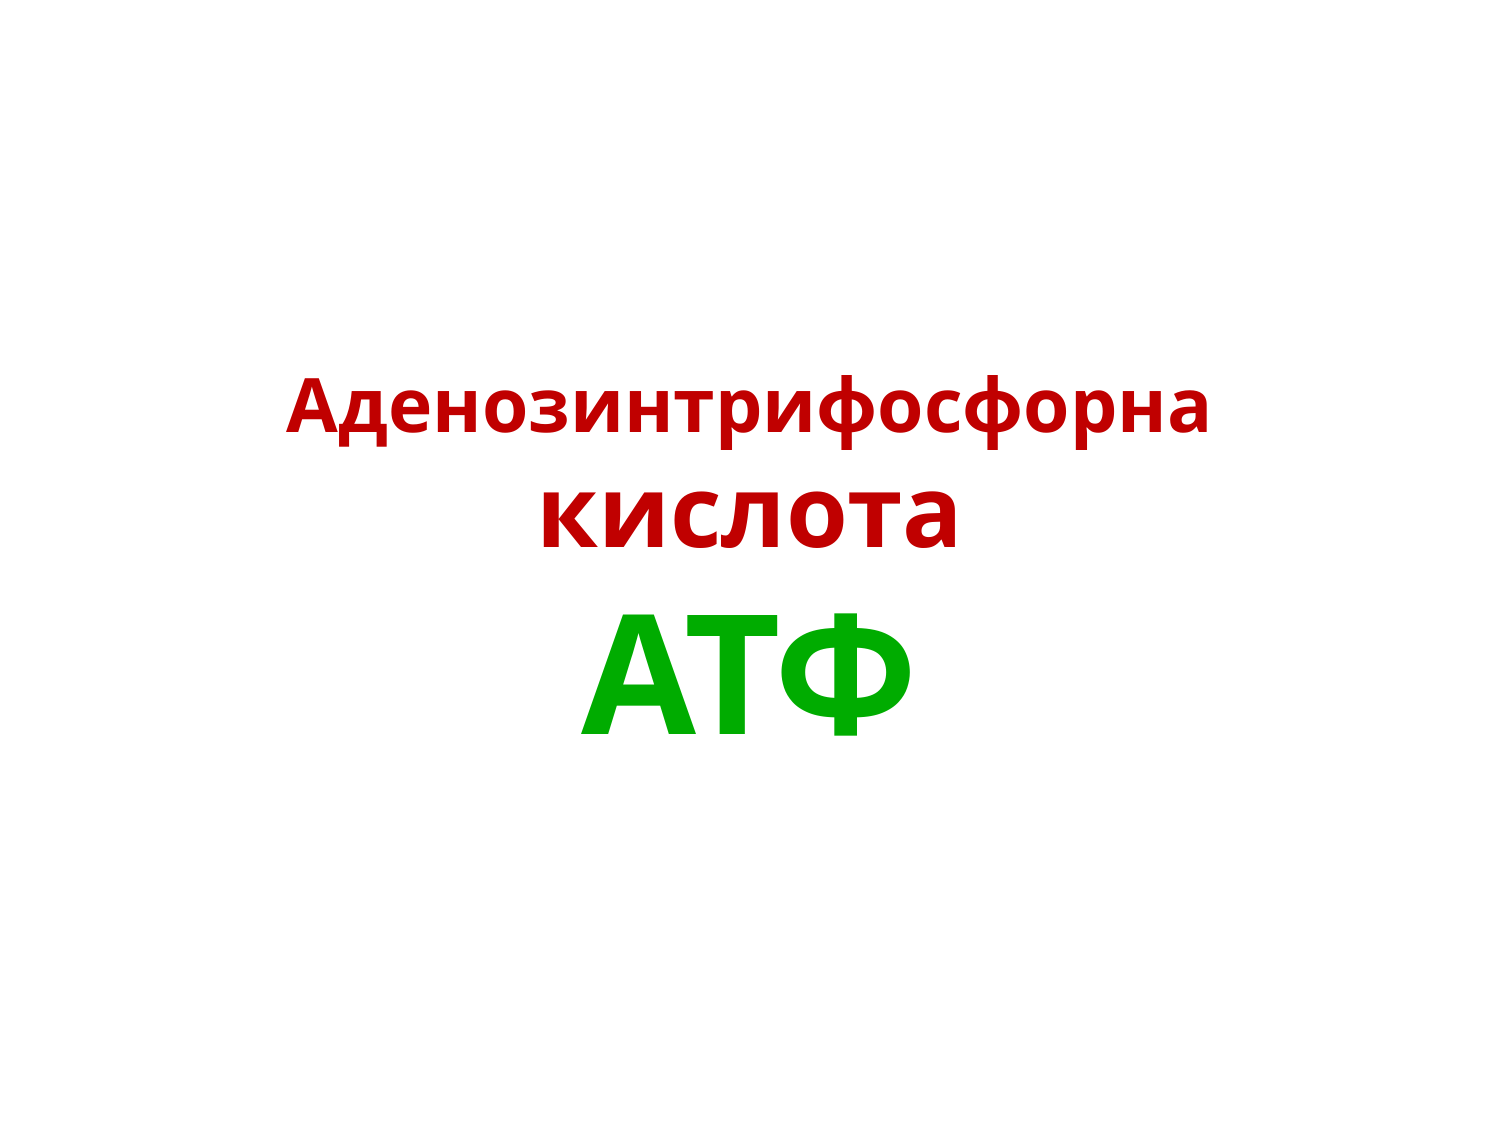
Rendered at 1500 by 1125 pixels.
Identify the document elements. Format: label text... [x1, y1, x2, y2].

title Аденозинтрифосфорна кислота АТФ [0, 468, 1500, 657]
